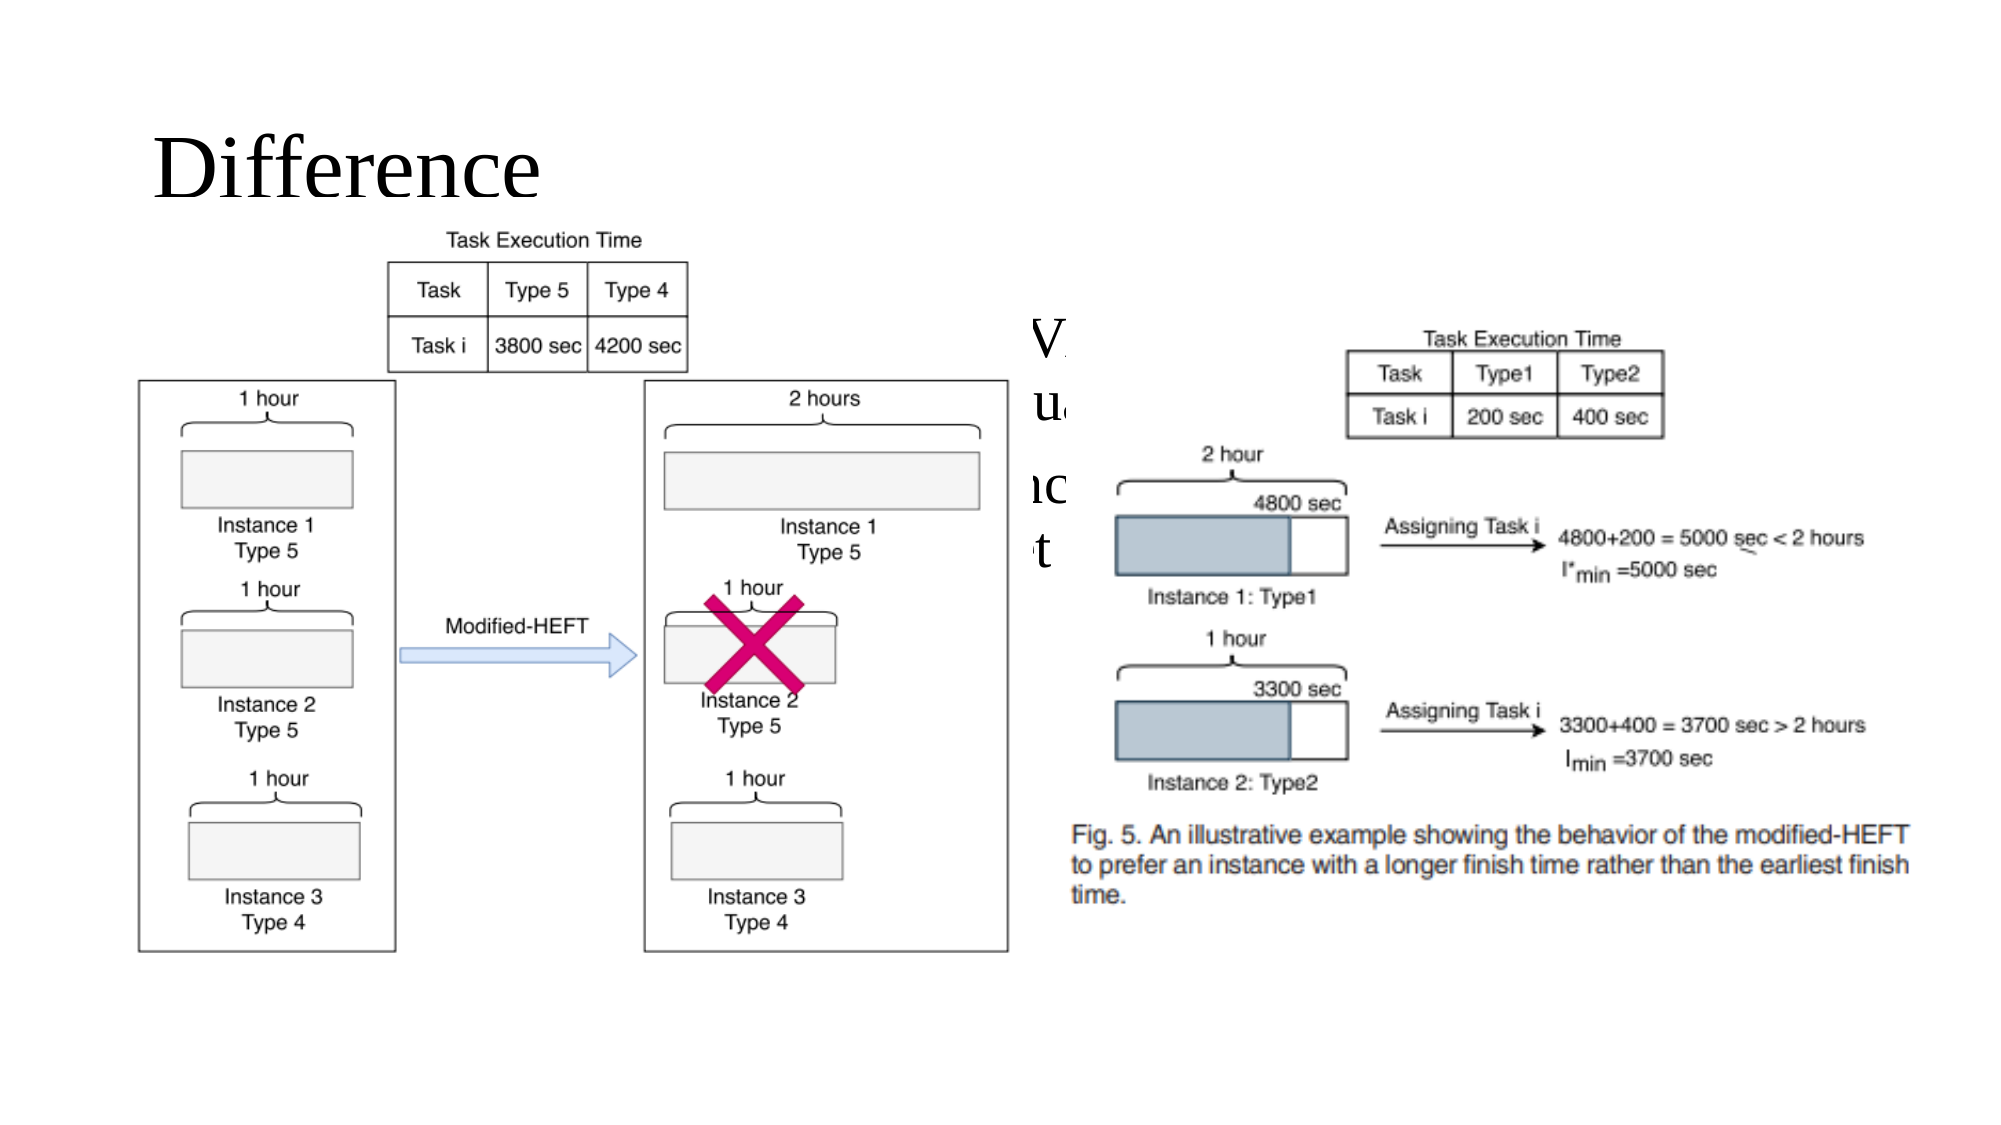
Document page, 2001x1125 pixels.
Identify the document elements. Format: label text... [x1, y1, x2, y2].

title Difference [137, 59, 1863, 278]
list Modified-HEFT employs a Budget-Violation Avoidance(BVA) mechanism for dealing with such situations. Once the execution time of an instance goes beyond full-hours, our modified HEFT tries to avoid budget violations. [137, 299, 1863, 1014]
picture [1065, 299, 1924, 919]
picture [91, 197, 1033, 975]
